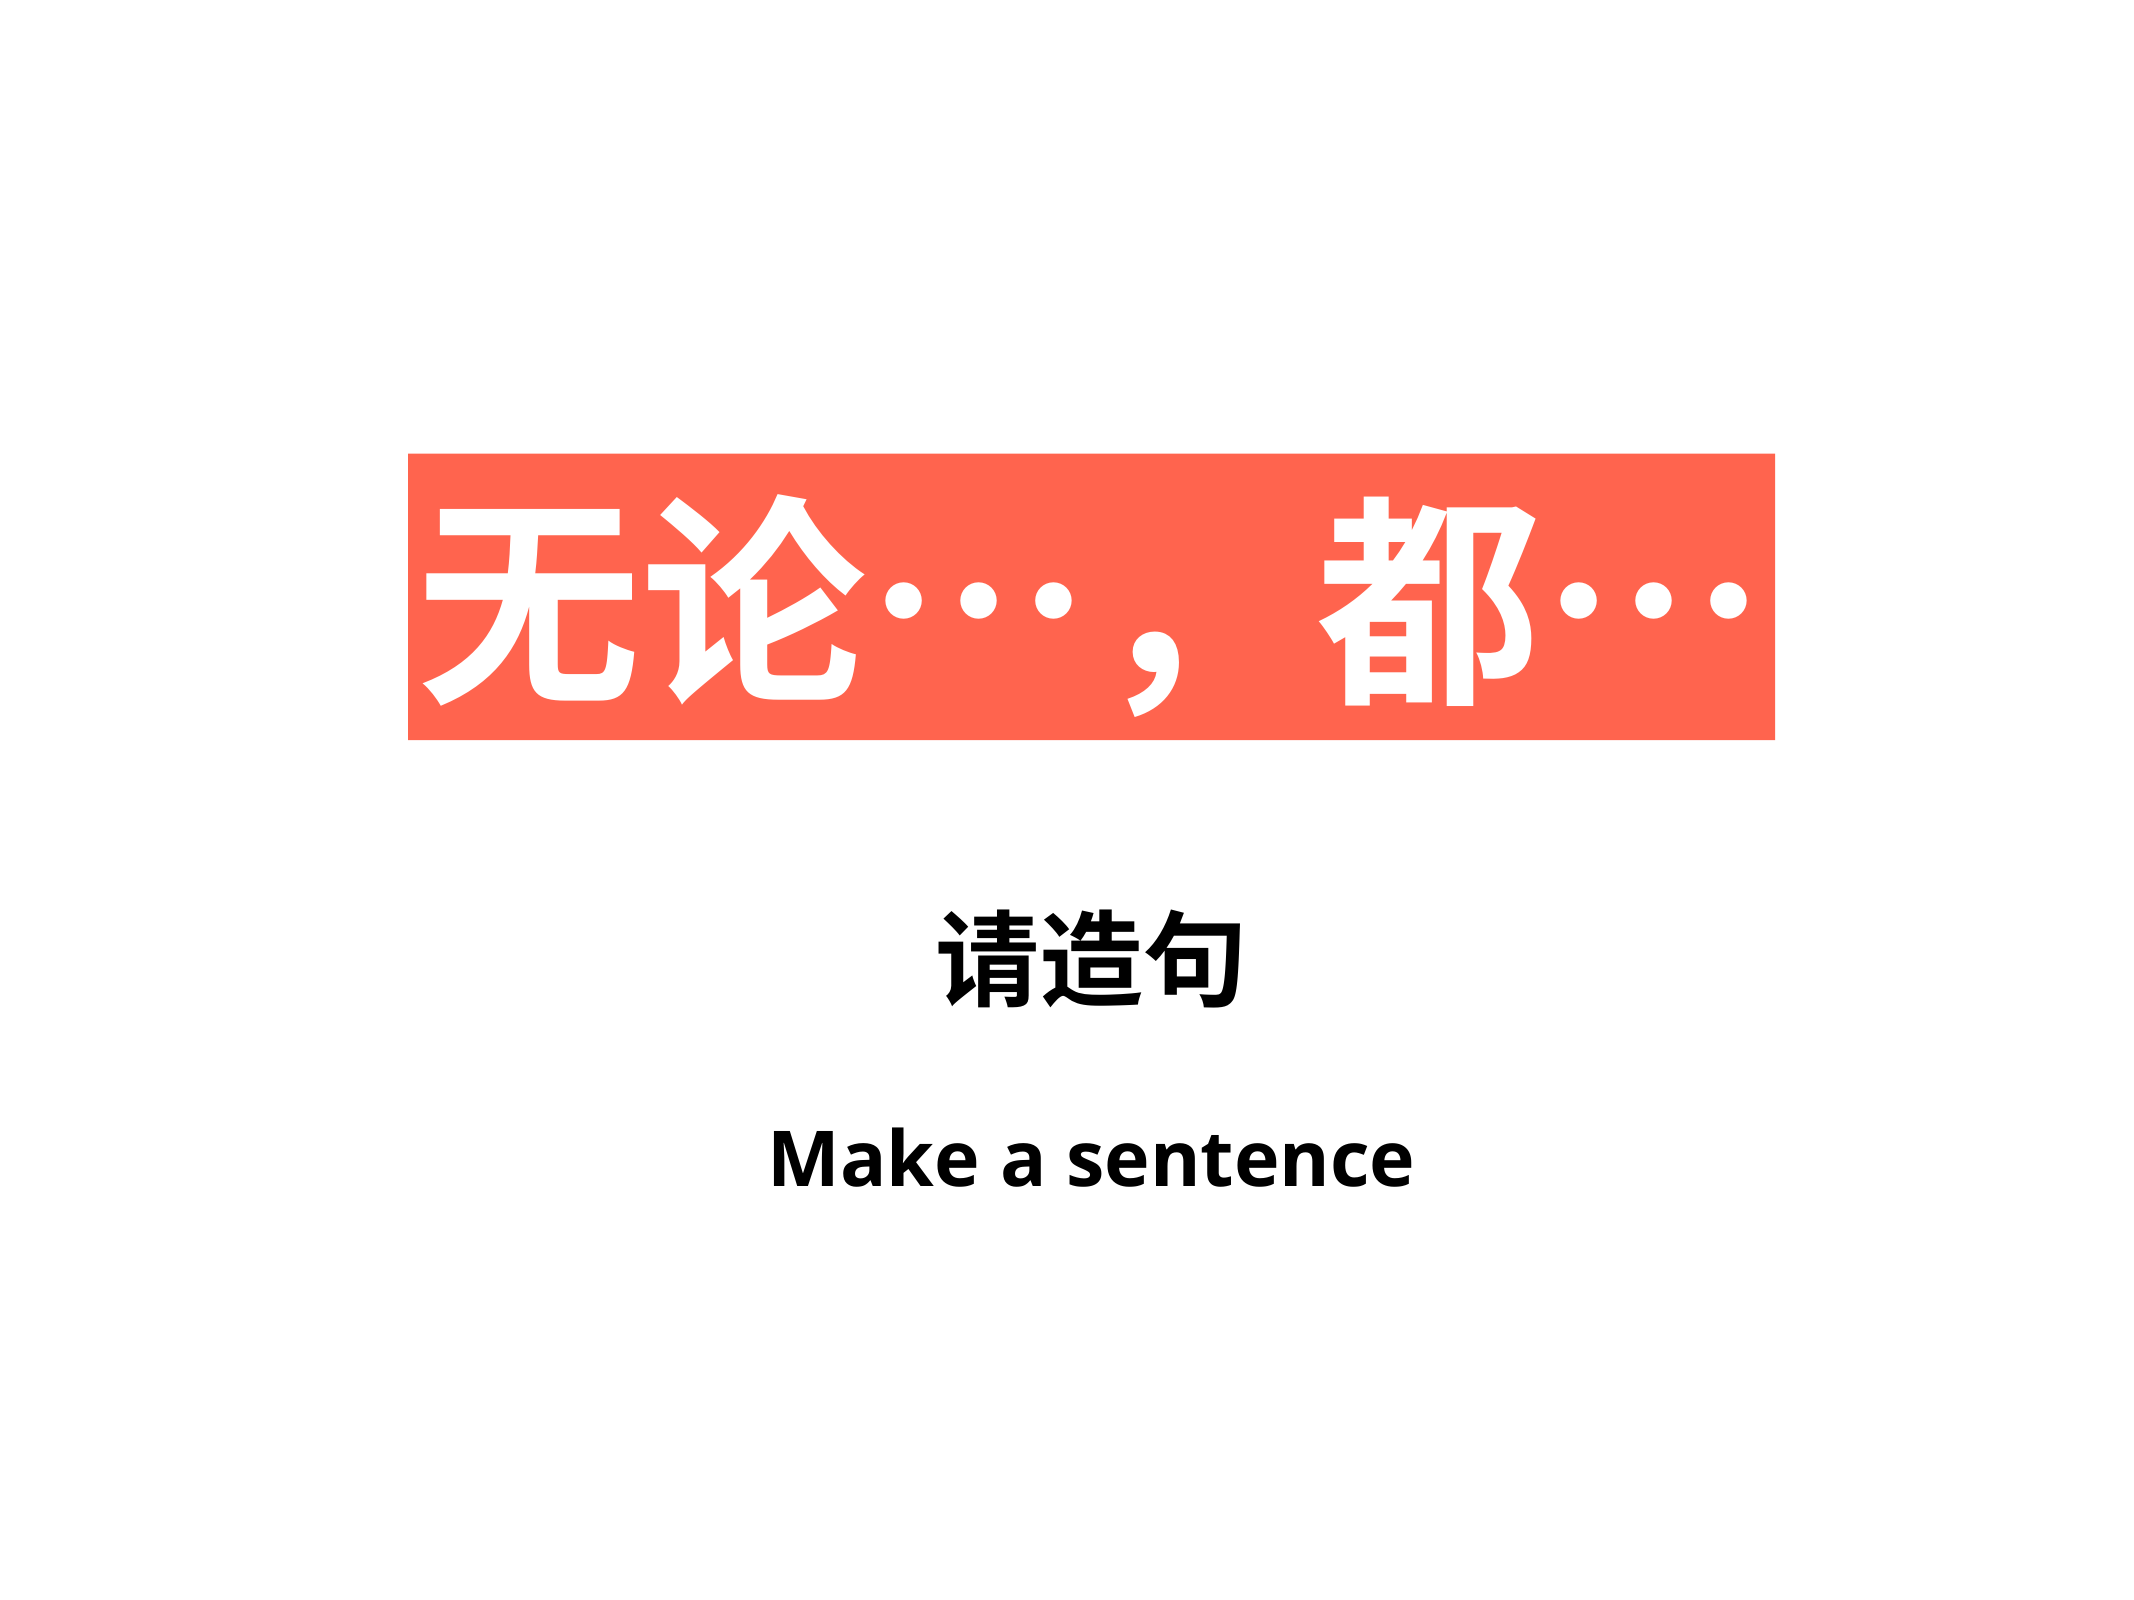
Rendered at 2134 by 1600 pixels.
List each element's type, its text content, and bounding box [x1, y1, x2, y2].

text_box Make a sentence [759, 1100, 1424, 1210]
text_box 无论…，都… [408, 453, 1776, 741]
text_box 请造句 [926, 886, 1257, 1028]
